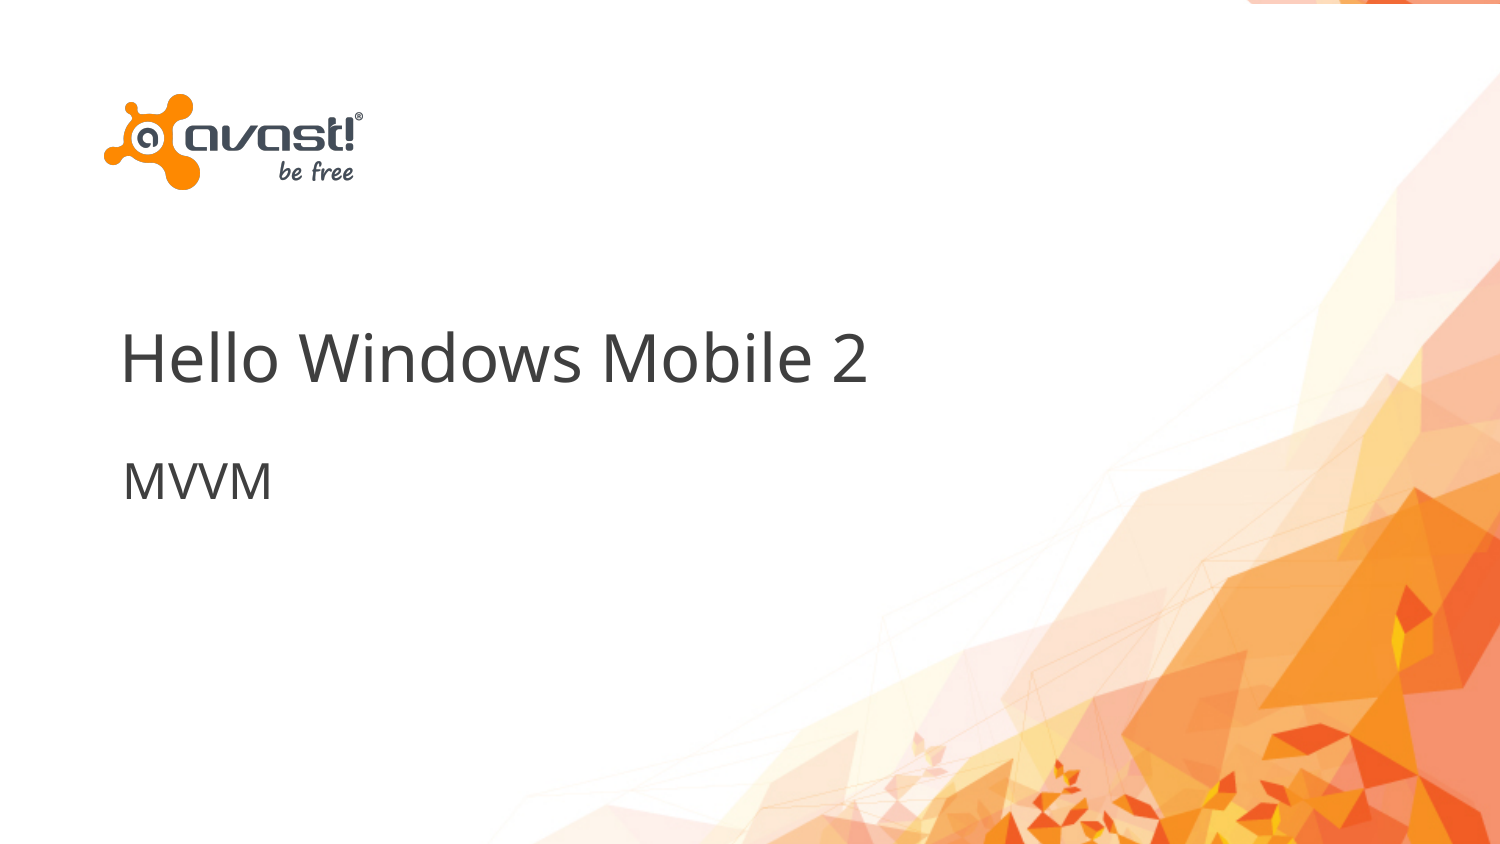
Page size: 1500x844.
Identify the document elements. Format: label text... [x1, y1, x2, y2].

picture [2, 0, 1500, 844]
subtitle MVVM [108, 426, 1458, 637]
title Hello Windows Mobile 2 [108, 285, 1458, 426]
